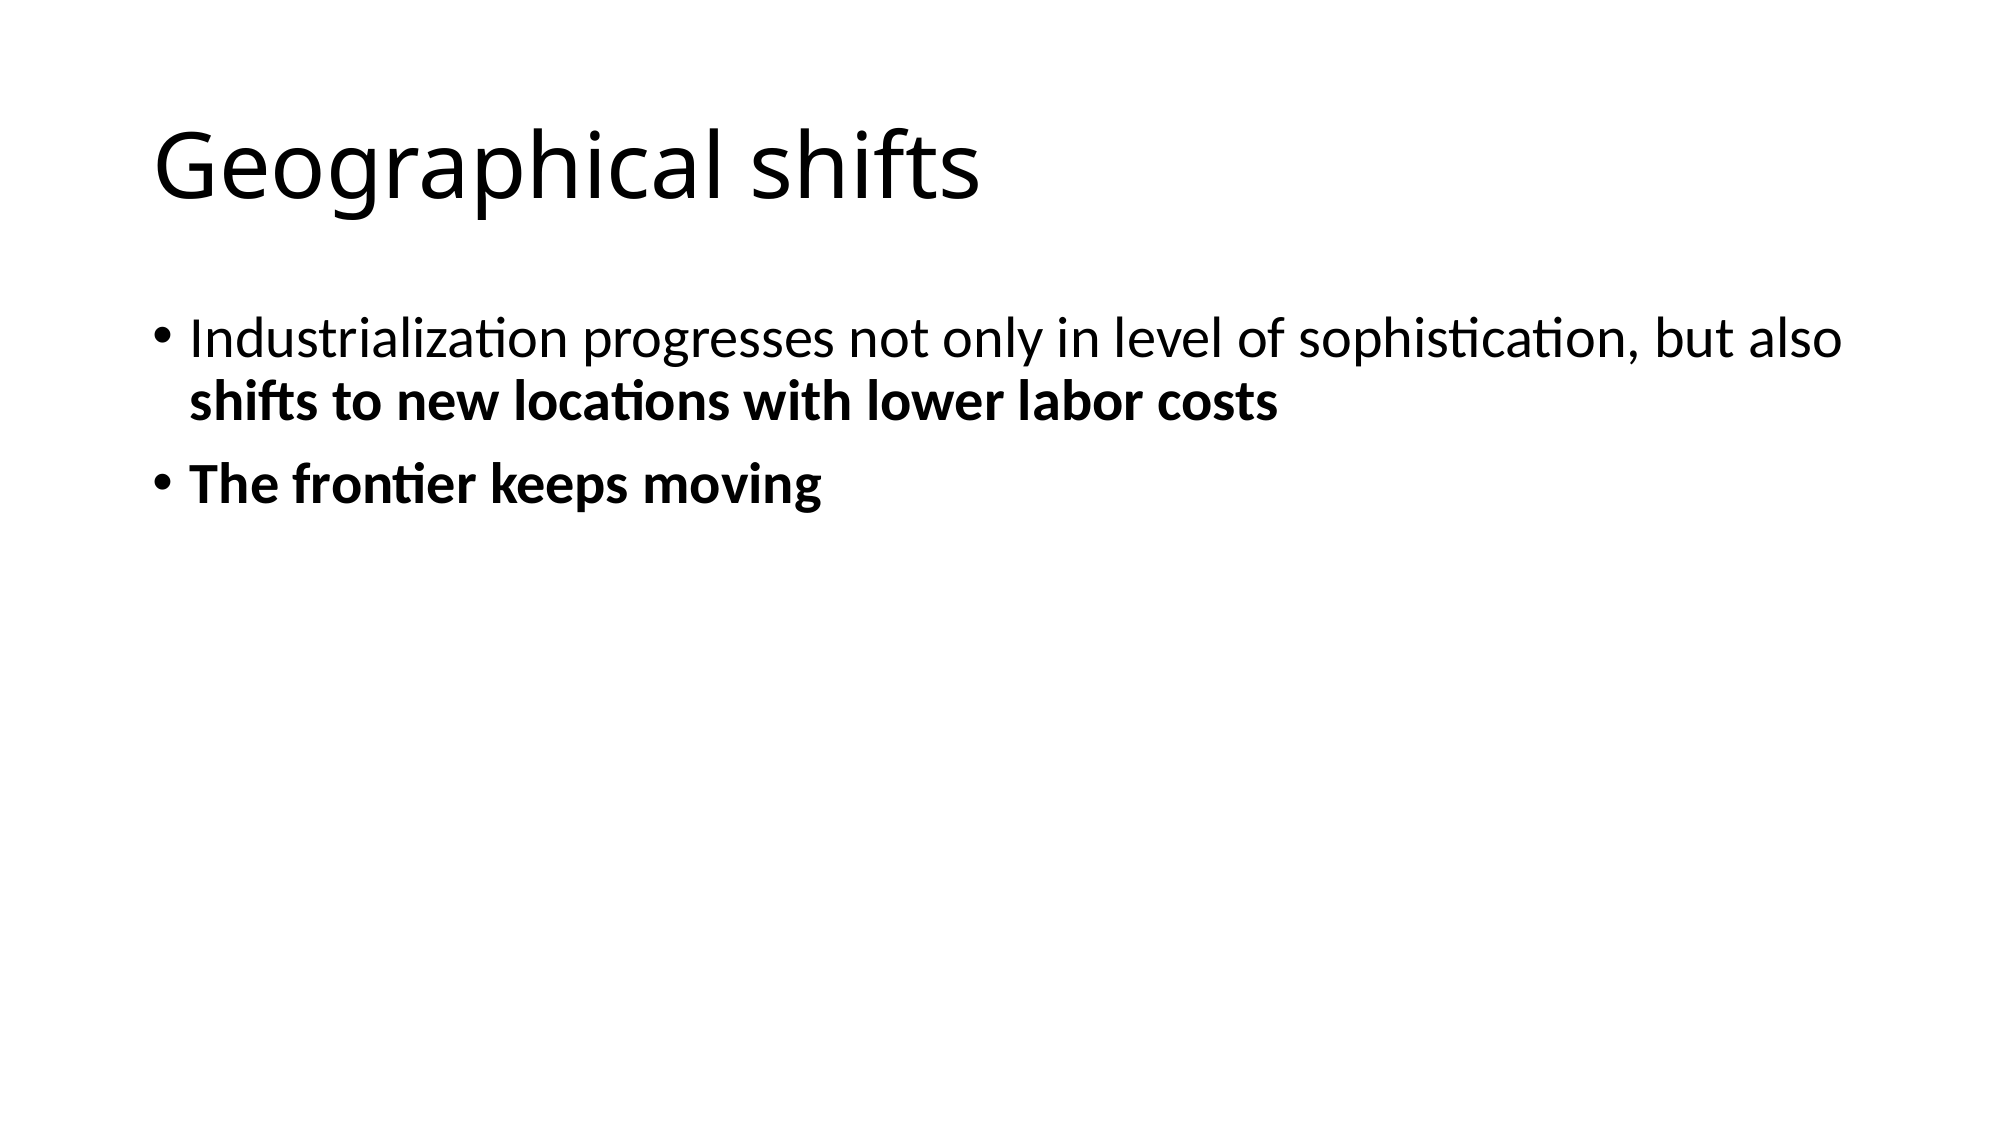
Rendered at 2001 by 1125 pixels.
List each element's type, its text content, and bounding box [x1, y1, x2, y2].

title Geographical shifts [137, 59, 1863, 278]
list Industrialization progresses not only in level of sophistication, but also shifts to new locations with lower labor costs The frontier keeps moving [137, 299, 1863, 1014]
